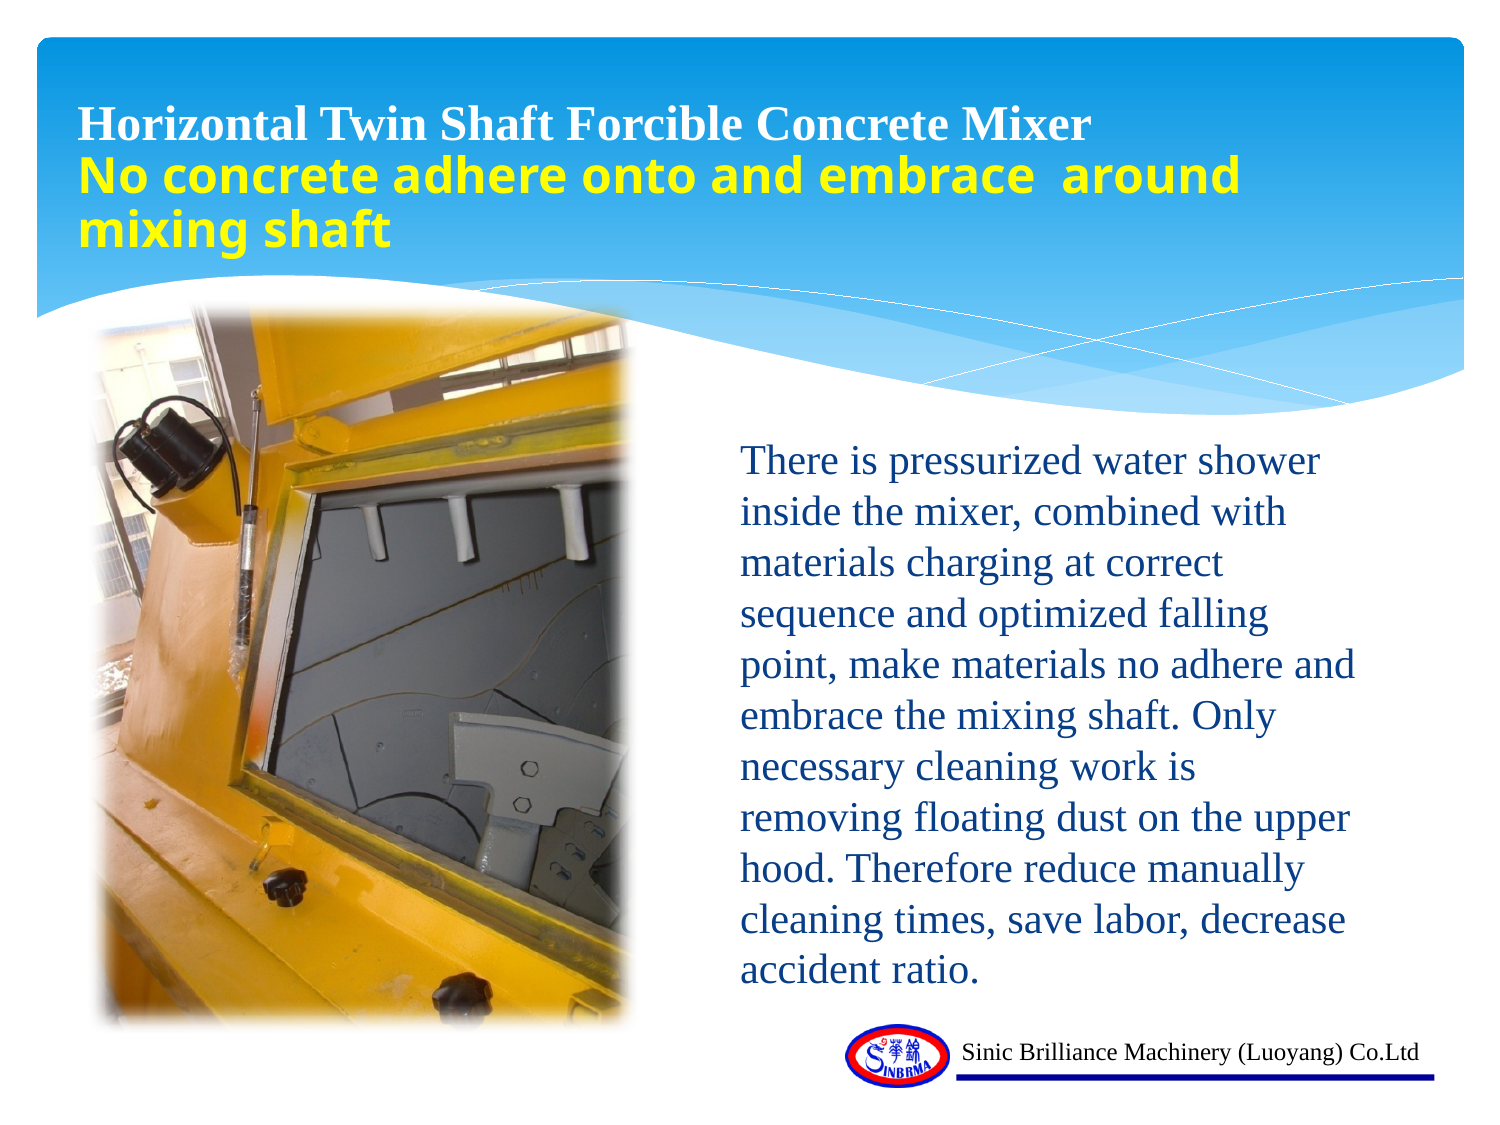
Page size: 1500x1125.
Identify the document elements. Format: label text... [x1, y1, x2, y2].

picture [87, 299, 638, 1034]
text_box Horizontal Twin Shaft Forcible Concrete Mixer No concrete adhere onto and embrace around mixing shaft [62, 74, 1413, 281]
list There is pressurized water shower inside the mixer, combined with materials charging at correct sequence and optimized falling point, make materials no adhere and embrace the mixing shaft. Only necessary cleaning work is removing floating dust on the upper hood. Therefore reduce manually cleaning times, save labor, decrease accident ratio. [725, 425, 1375, 1000]
picture [845, 1024, 950, 1088]
